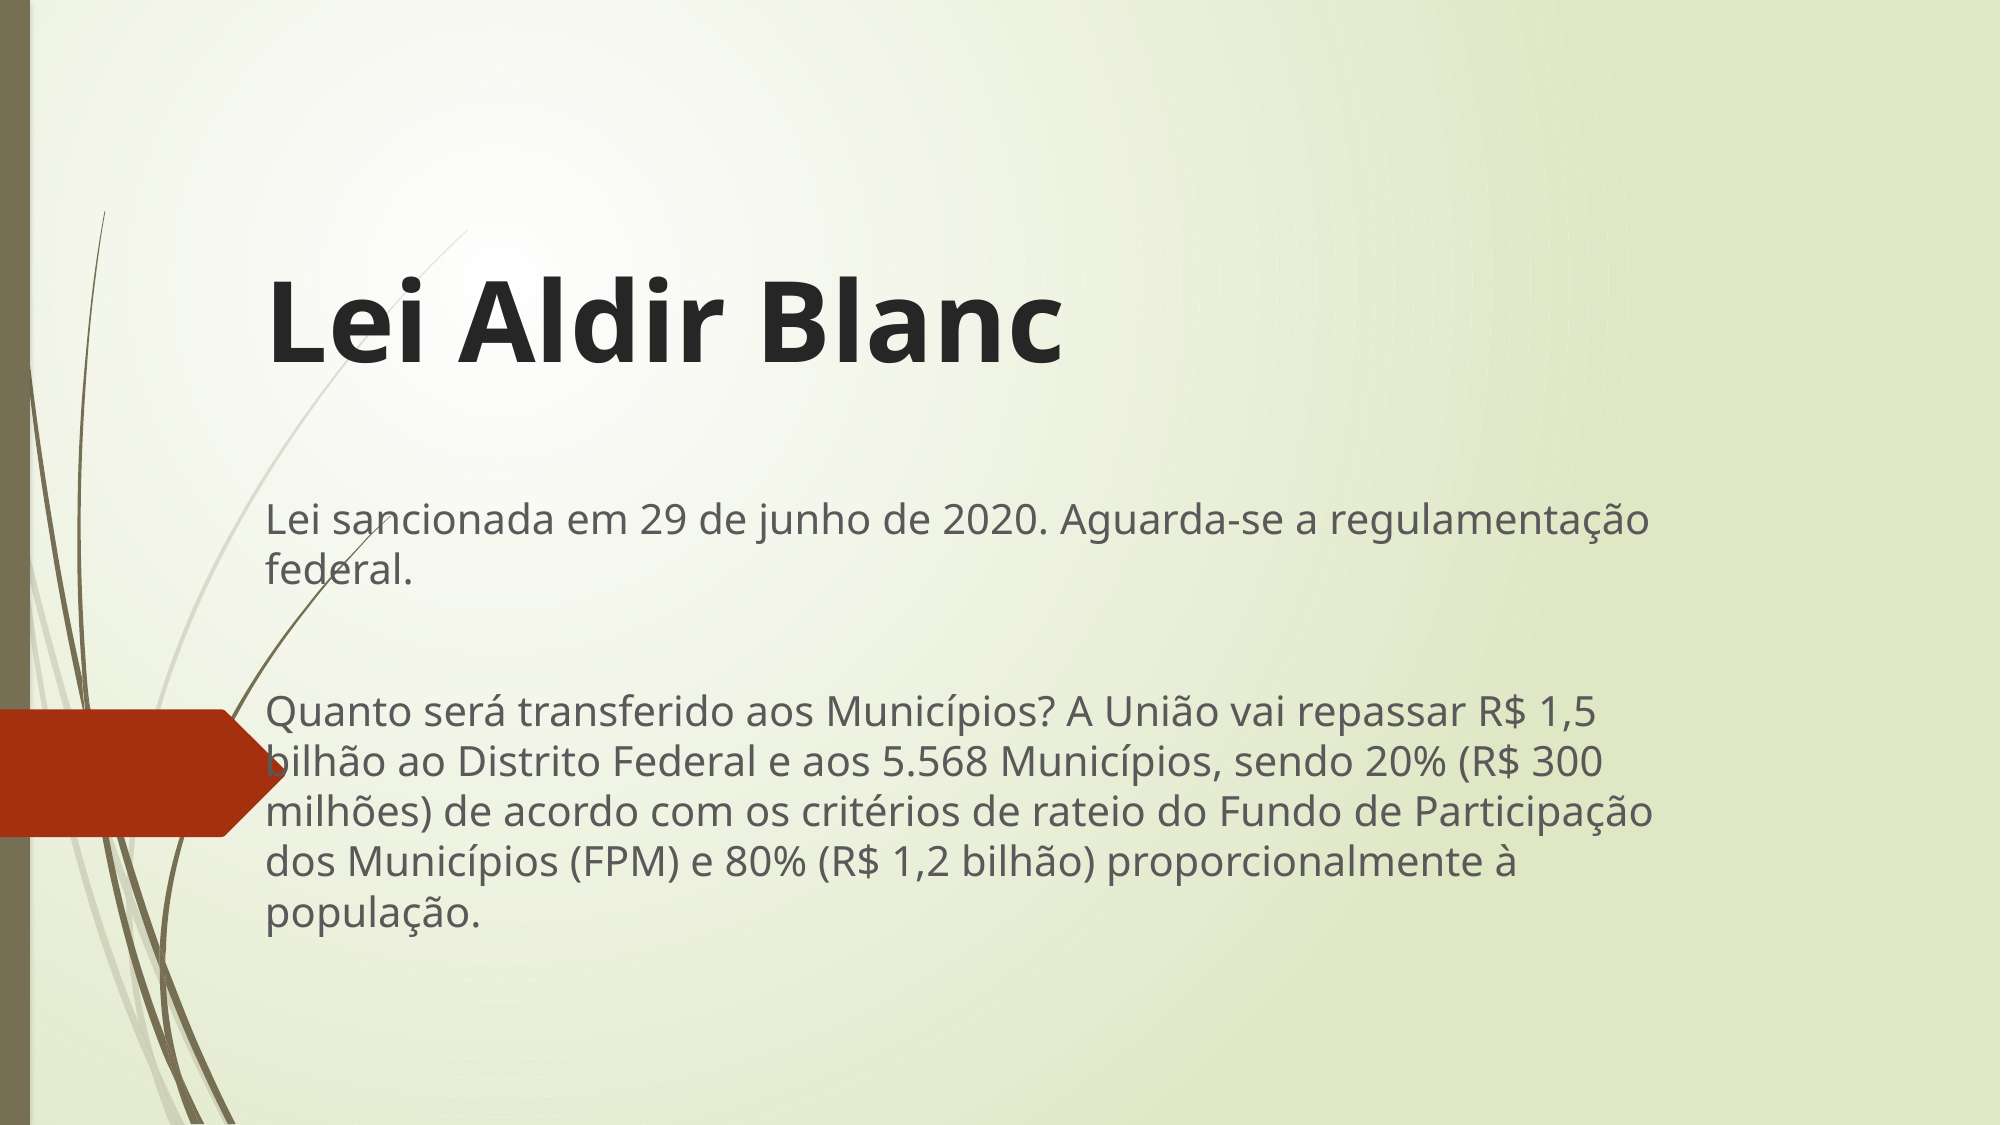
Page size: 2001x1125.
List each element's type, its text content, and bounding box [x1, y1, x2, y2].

title Lei Aldir Blanc [249, 184, 1750, 393]
subtitle Lei sancionada em 29 de junho de 2020. Aguarda-se a regulamentação federal. Quanto será transferido aos Municípios? A União vai repassar R$ 1,5 bilhão ao Distrito Federal e aos 5.568 Municípios, sendo 20% (R$ 300 milhões) de acordo com os critérios de rateio do Fundo de Participação dos Municípios (FPM) e 80% (R$ 1,2 bilhão) proporcionalmente à população. [249, 485, 1719, 982]
